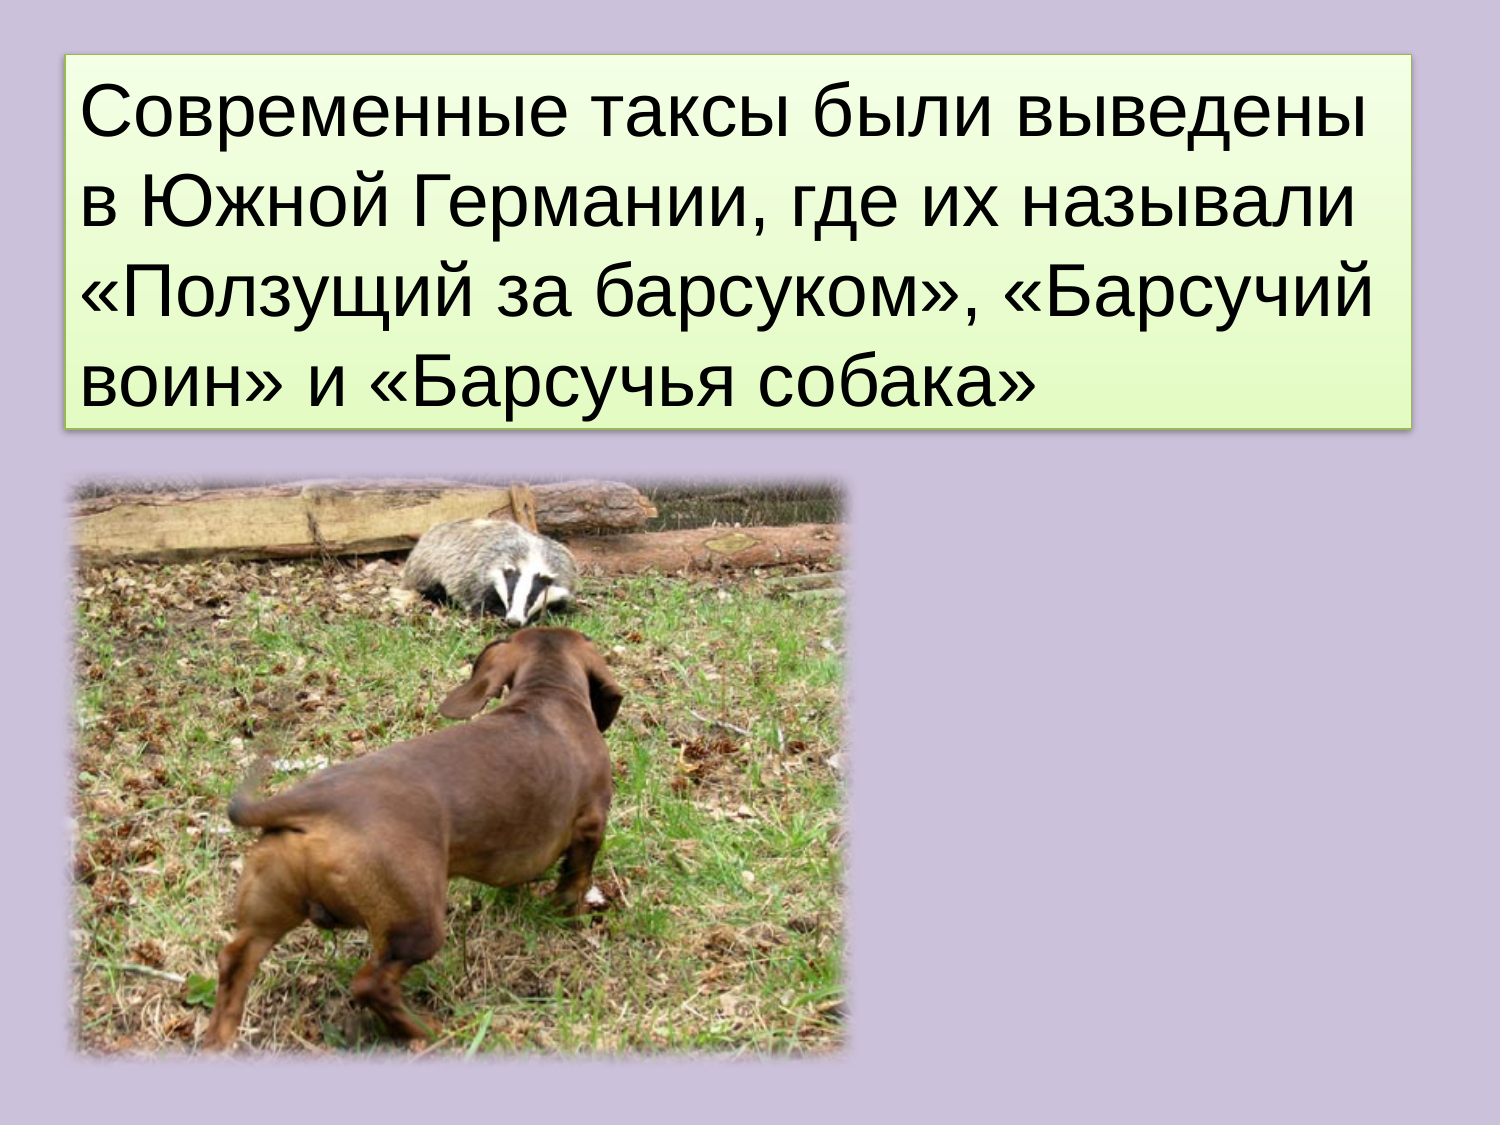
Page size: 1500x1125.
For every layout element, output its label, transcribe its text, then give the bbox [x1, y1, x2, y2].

text_box Современные таксы были выведены в Южной Германии, где их называли «Ползущий за барсуком», «Барсучий воин» и «Барсучья собака» [64, 54, 1412, 430]
picture [58, 468, 859, 1069]
